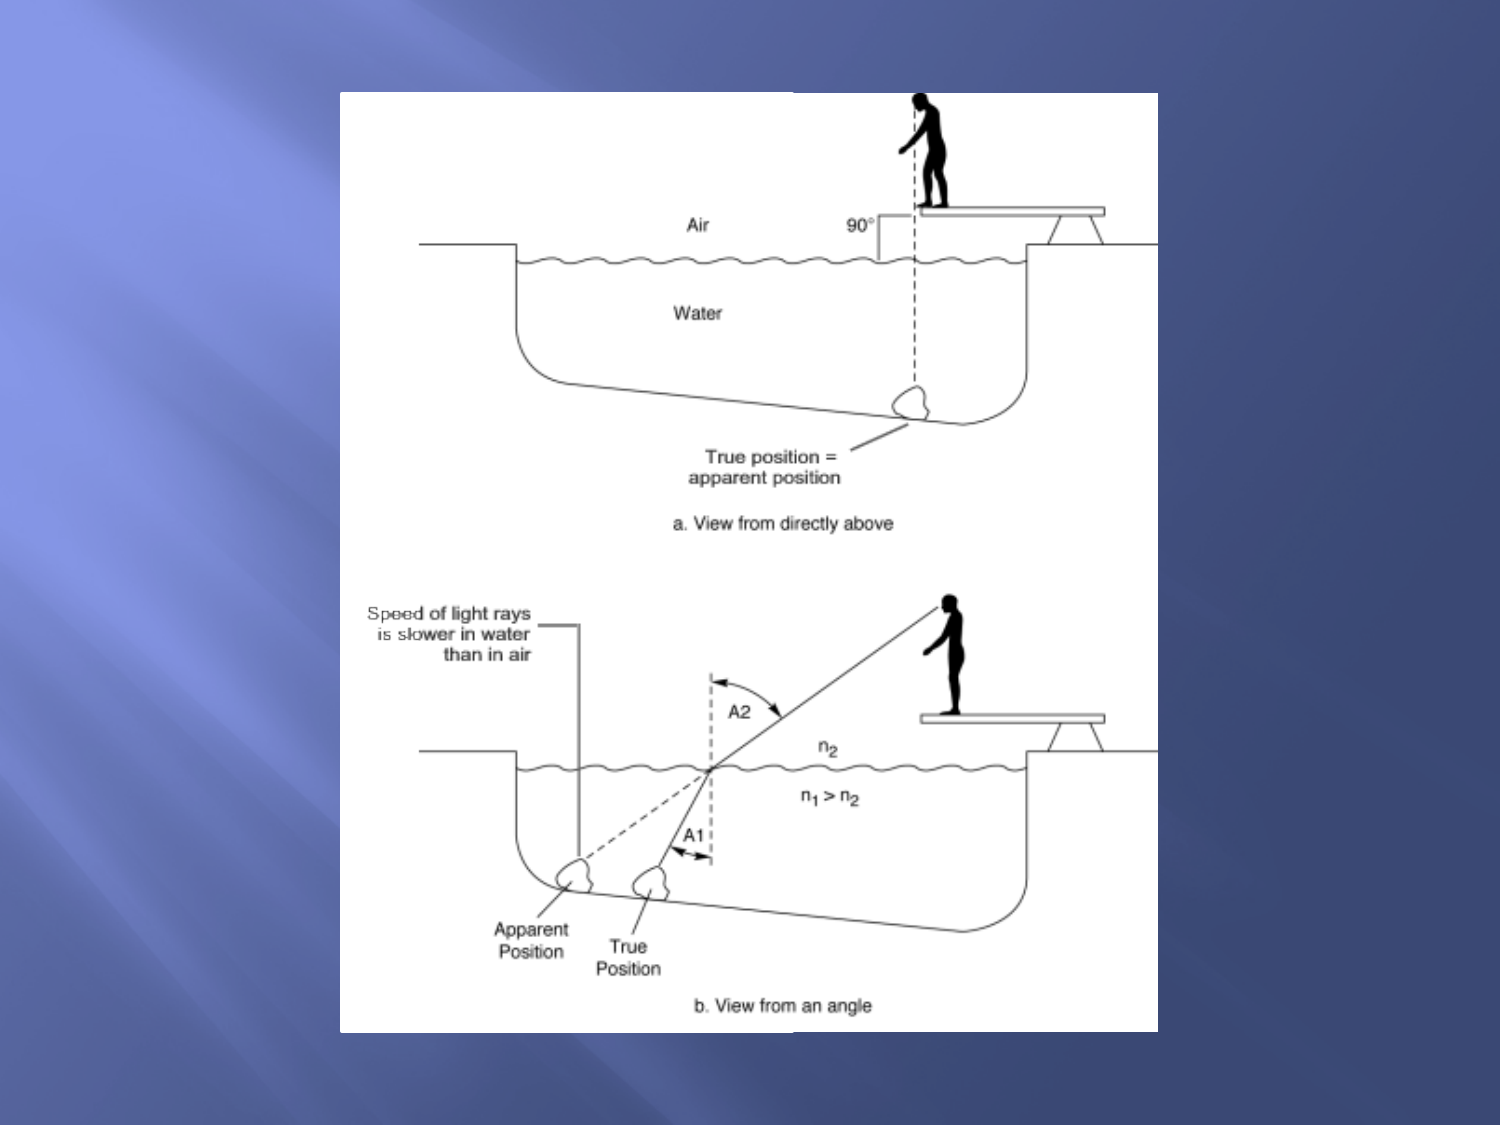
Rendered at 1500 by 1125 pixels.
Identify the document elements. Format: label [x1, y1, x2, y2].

text_box [341, 93, 1158, 1032]
